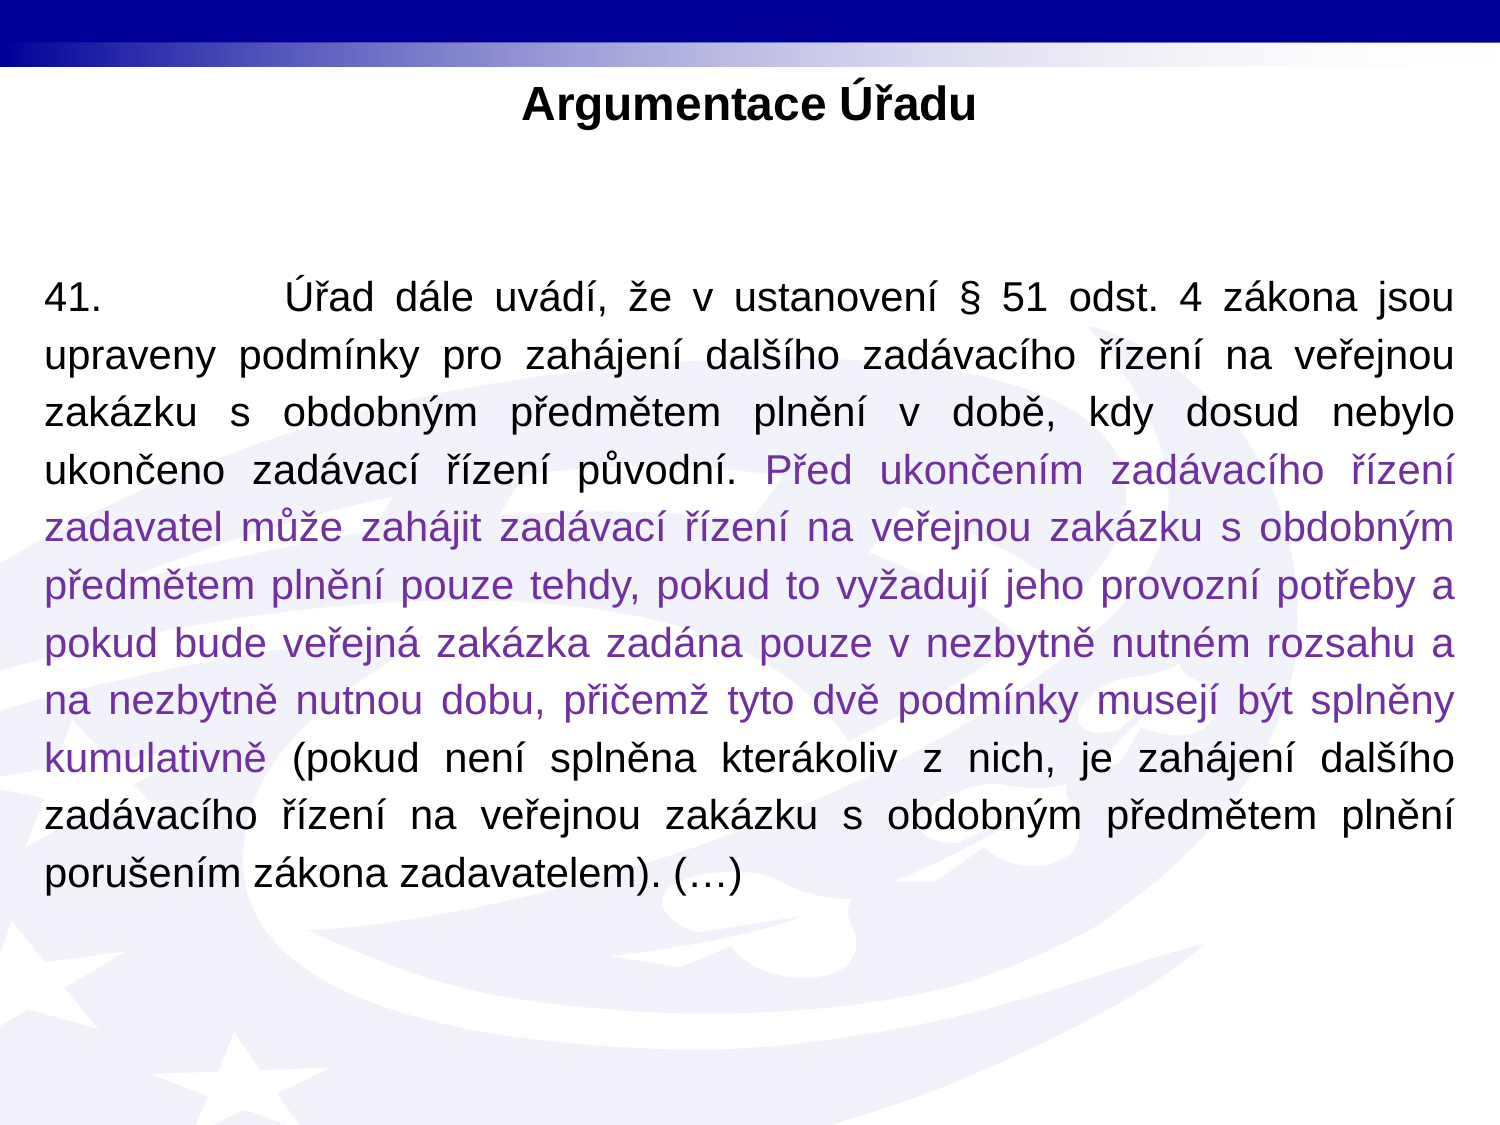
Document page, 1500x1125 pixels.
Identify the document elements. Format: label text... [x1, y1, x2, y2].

text_box Argumentace Úřadu [29, 66, 1471, 130]
text_box 41. Úřad dále uvádí, že v ustanovení § 51 odst. 4 zákona jsou upraveny podmínky pro zahájení dalšího zadávacího řízení na veřejnou zakázku s obdobným předmětem plnění v době, kdy dosud nebylo ukončeno zadávací řízení původní. Před ukončením zadávacího řízení zadavatel může zahájit zadávací řízení na veřejnou zakázku s obdobným předmětem plnění pouze tehdy, pokud to vyžadují jeho provozní potřeby a pokud bude veřejná zakázka zadána pouze v nezbytně nutném rozsahu a na nezbytně nutnou dobu, přičemž tyto dvě podmínky musejí být splněny kumulativně (pokud není splněna kterákoliv z nich, je zahájení dalšího zadávacího řízení na veřejnou zakázku s obdobným předmětem plnění porušením zákona zadavatelem). (…) [29, 255, 1471, 903]
